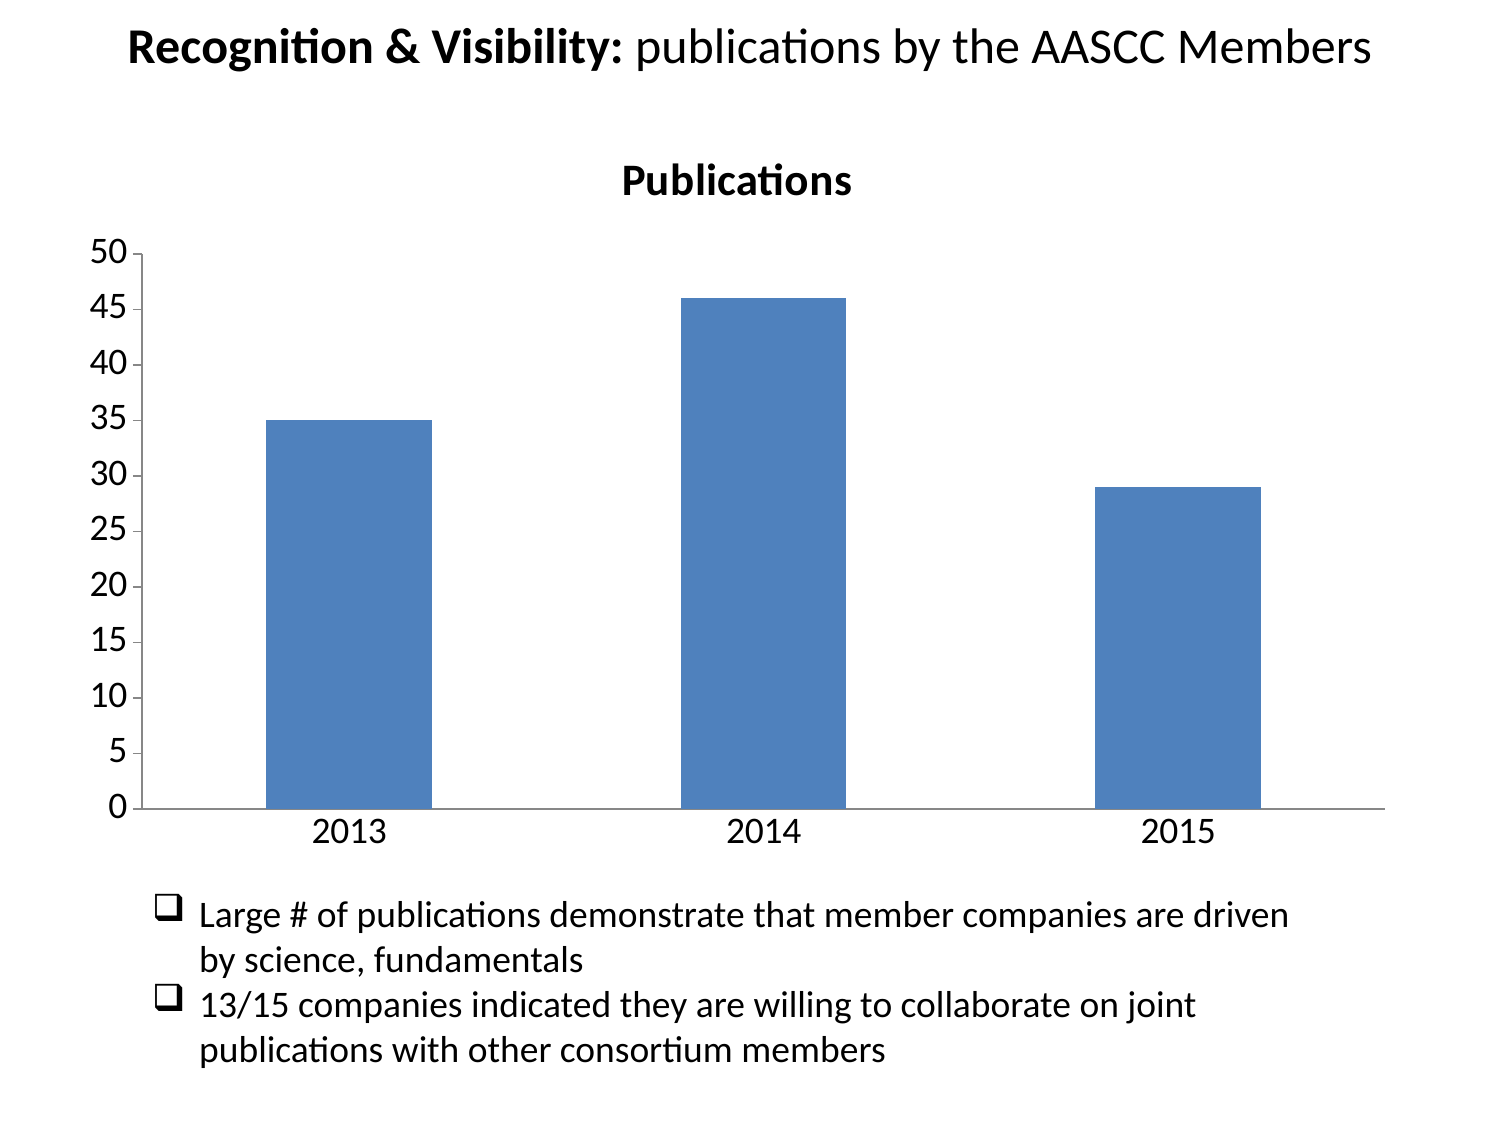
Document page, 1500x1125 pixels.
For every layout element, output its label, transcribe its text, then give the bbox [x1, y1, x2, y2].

text_box Large # of publications demonstrate that member companies are driven by science, fundamentals 13/15 companies indicated they are willing to collaborate on joint publications with other consortium members [137, 882, 1325, 1123]
chart [62, 124, 1413, 868]
title Recognition & Visibility: publications by the AASCC Members [0, 0, 1500, 100]
